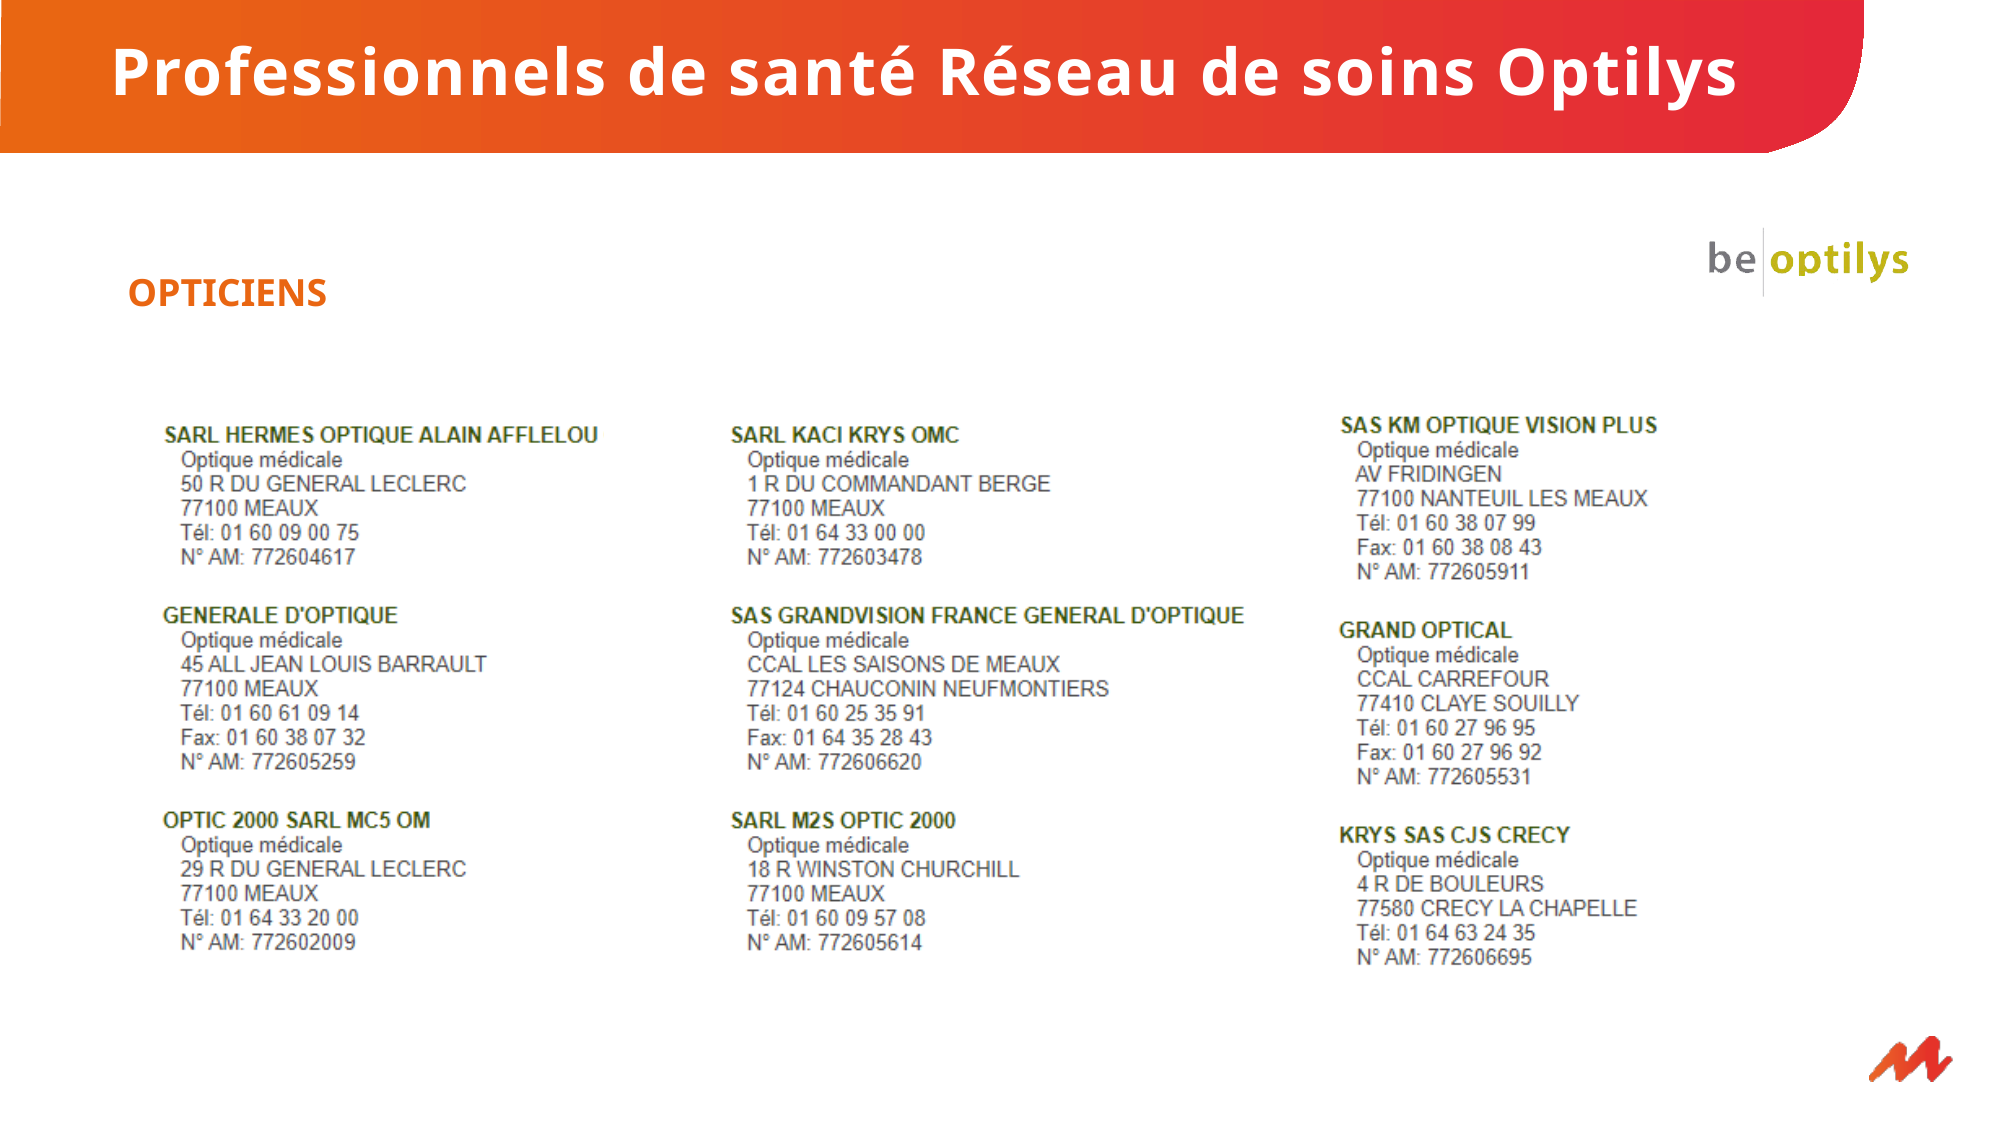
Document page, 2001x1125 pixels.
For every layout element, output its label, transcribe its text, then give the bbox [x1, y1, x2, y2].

picture [1869, 1036, 1956, 1082]
picture [702, 404, 1252, 970]
picture [1685, 223, 1932, 300]
text_box OPTICIENS [112, 261, 698, 322]
picture [142, 404, 604, 968]
picture [1328, 404, 1699, 983]
title Professionnels de santé Réseau de soins Optilys [95, 20, 1852, 129]
